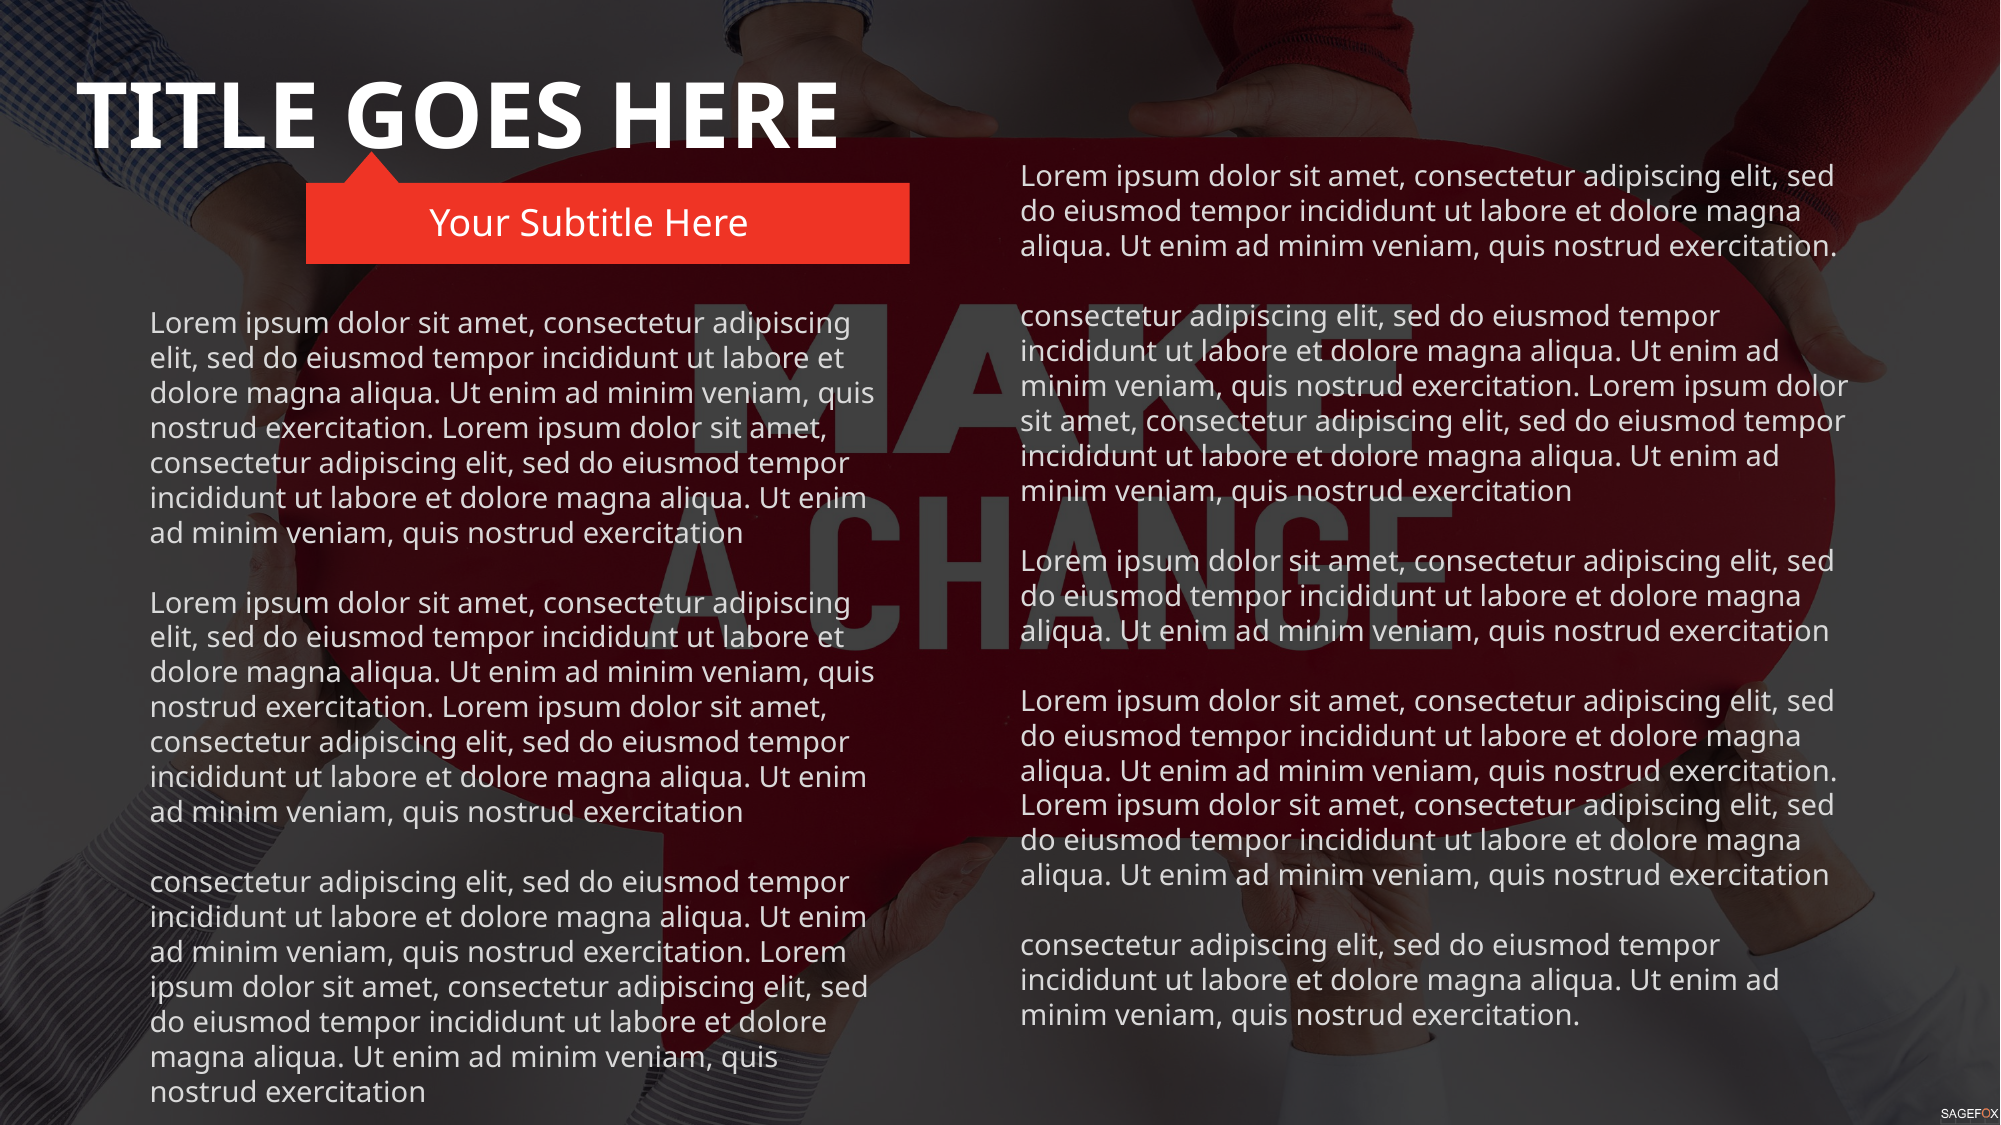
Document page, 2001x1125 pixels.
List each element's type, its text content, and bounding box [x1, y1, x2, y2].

text_box Lorem ipsum dolor sit amet, consectetur adipiscing elit, sed do eiusmod tempor incididunt ut labore et dolore magna aliqua. Ut enim ad minim veniam, quis nostrud exercitation. consectetur adipiscing elit, sed do eiusmod tempor incididunt ut labore et dolore magna aliqua. Ut enim ad minim veniam, quis nostrud exercitation. Lorem ipsum dolor sit amet, consectetur adipiscing elit, sed do eiusmod tempor incididunt ut labore et dolore magna aliqua. Ut enim ad minim veniam, quis nostrud exercitation Lorem ipsum dolor sit amet, consectetur adipiscing elit, sed do eiusmod tempor incididunt ut labore et dolore magna aliqua. Ut enim ad minim veniam, quis nostrud exercitation Lorem ipsum dolor sit amet, consectetur adipiscing elit, sed do eiusmod tempor incididunt ut labore et dolore magna aliqua. Ut enim ad minim veniam, quis nostrud exercitation. Lorem ipsum dolor sit amet, consectetur adipiscing elit, sed do eiusmod tempor incididunt ut labore et dolore magna aliqua. Ut enim ad minim veniam, quis nostrud exercitation consectetur adipiscing elit, sed do eiusmod tempor incididunt ut labore et dolore magna aliqua. Ut enim ad minim veniam, quis nostrud exercitation. [1005, 150, 1876, 1039]
picture [0, 0, 2001, 1125]
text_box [306, 151, 910, 264]
text_box TITLE GOES HERE [60, 49, 965, 175]
text_box Lorem ipsum dolor sit amet, consectetur adipiscing elit, sed do eiusmod tempor incididunt ut labore et dolore magna aliqua. Ut enim ad minim veniam, quis nostrud exercitation. Lorem ipsum dolor sit amet, consectetur adipiscing elit, sed do eiusmod tempor incididunt ut labore et dolore magna aliqua. Ut enim ad minim veniam, quis nostrud exercitation Lorem ipsum dolor sit amet, consectetur adipiscing elit, sed do eiusmod tempor incididunt ut labore et dolore magna aliqua. Ut enim ad minim veniam, quis nostrud exercitation. Lorem ipsum dolor sit amet, consectetur adipiscing elit, sed do eiusmod tempor incididunt ut labore et dolore magna aliqua. Ut enim ad minim veniam, quis nostrud exercitation consectetur adipiscing elit, sed do eiusmod tempor incididunt ut labore et dolore magna aliqua. Ut enim ad minim veniam, quis nostrud exercitation. Lorem ipsum dolor sit amet, consectetur adipiscing elit, sed do eiusmod tempor incididunt ut labore et dolore magna aliqua. Ut enim ad minim veniam, quis nostrud exercitation [134, 296, 897, 1125]
